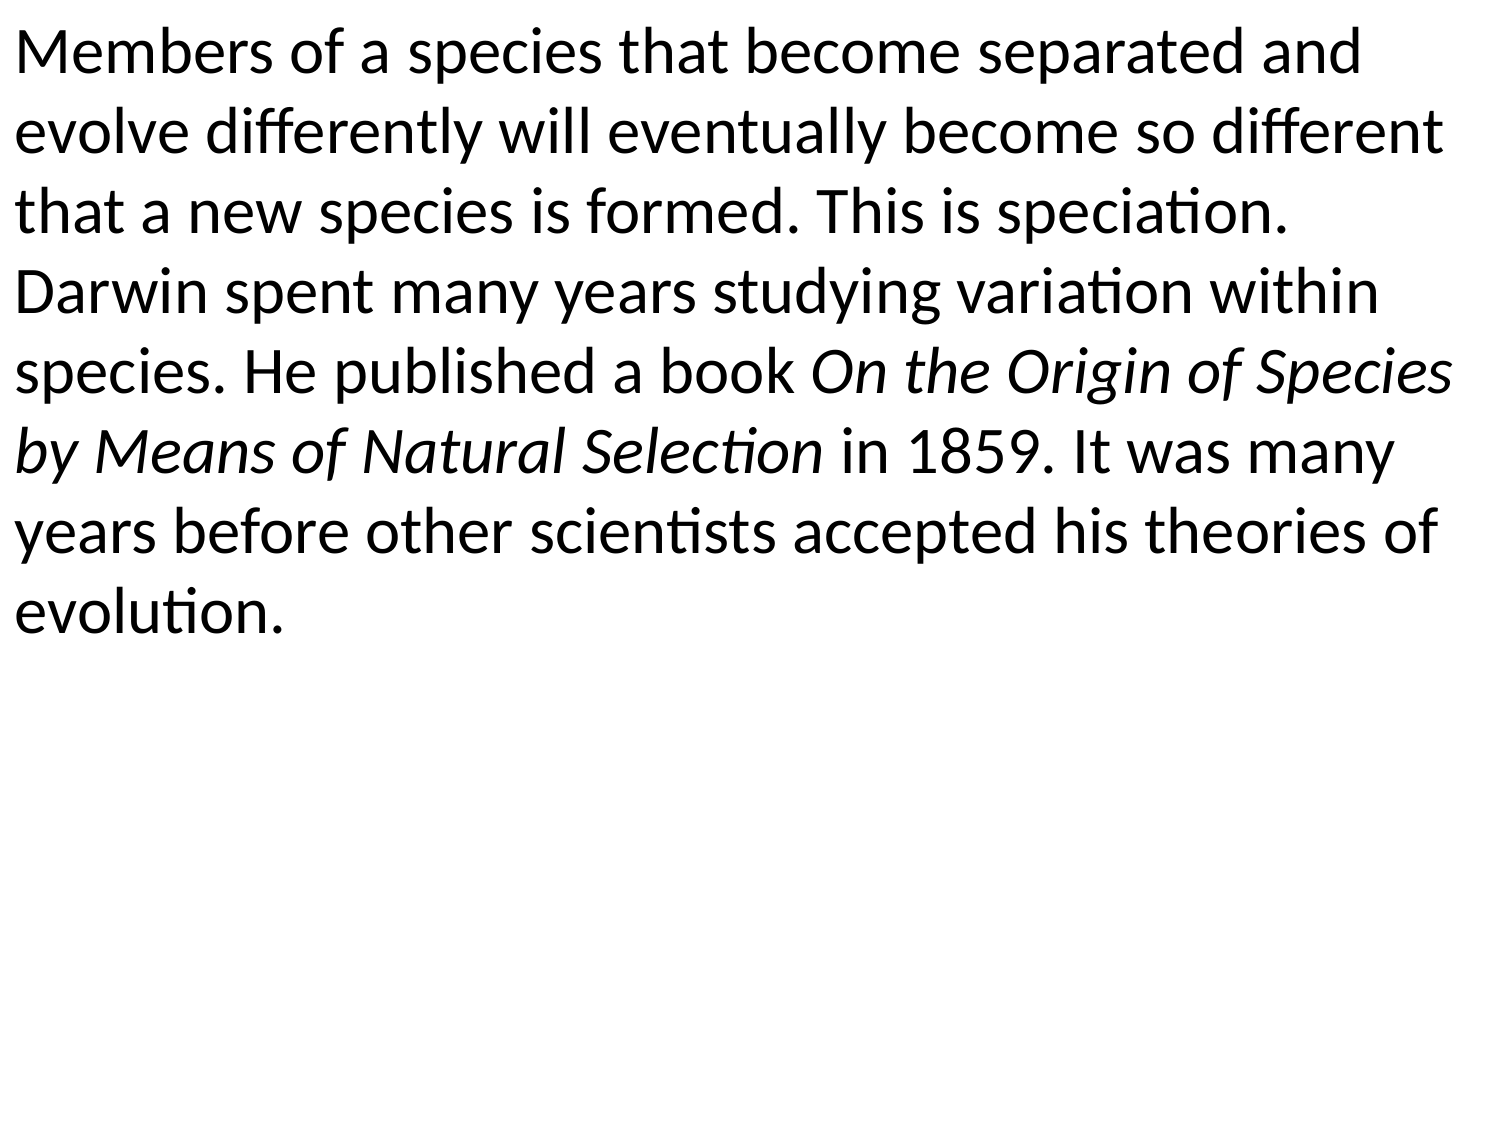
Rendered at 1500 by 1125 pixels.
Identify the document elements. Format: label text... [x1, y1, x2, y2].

text_box Members of a species that become separated and evolve differently will eventually become so different that a new species is formed. This is speciation. Darwin spent many years studying variation within species. He published a book On the Origin of Species by Means of Natural Selection in 1859. It was many years before other scientists accepted his theories of evolution. [0, 0, 1500, 655]
